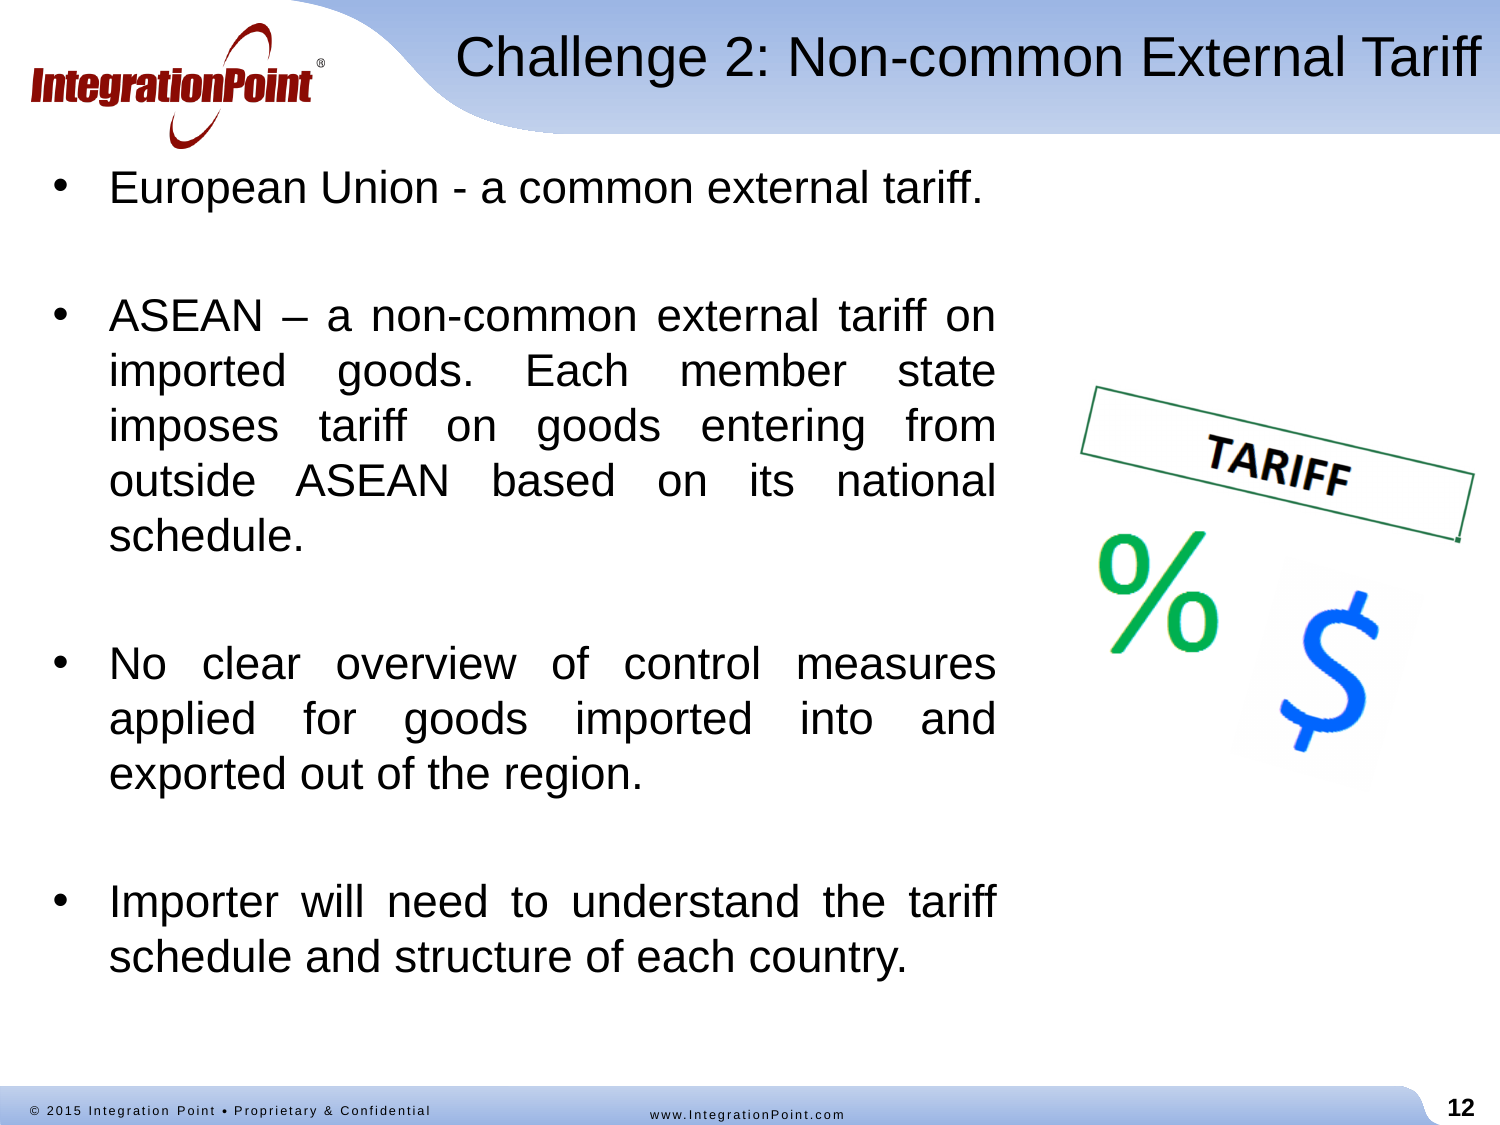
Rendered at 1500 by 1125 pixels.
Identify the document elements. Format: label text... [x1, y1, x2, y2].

picture [1075, 380, 1479, 677]
list European Union - a common external tariff. ASEAN – a non-common external tariff on imported goods. Each member state imposes tariff on goods entering from outside ASEAN based on its national schedule. No clear overview of control measures applied for goods imported into and exported out of the region. Importer will need to understand the tariff schedule and structure of each country. [37, 149, 1013, 963]
picture [31, 23, 325, 149]
picture [1232, 558, 1423, 791]
title Challenge 2: Non-common External Tariff [375, 12, 1500, 113]
